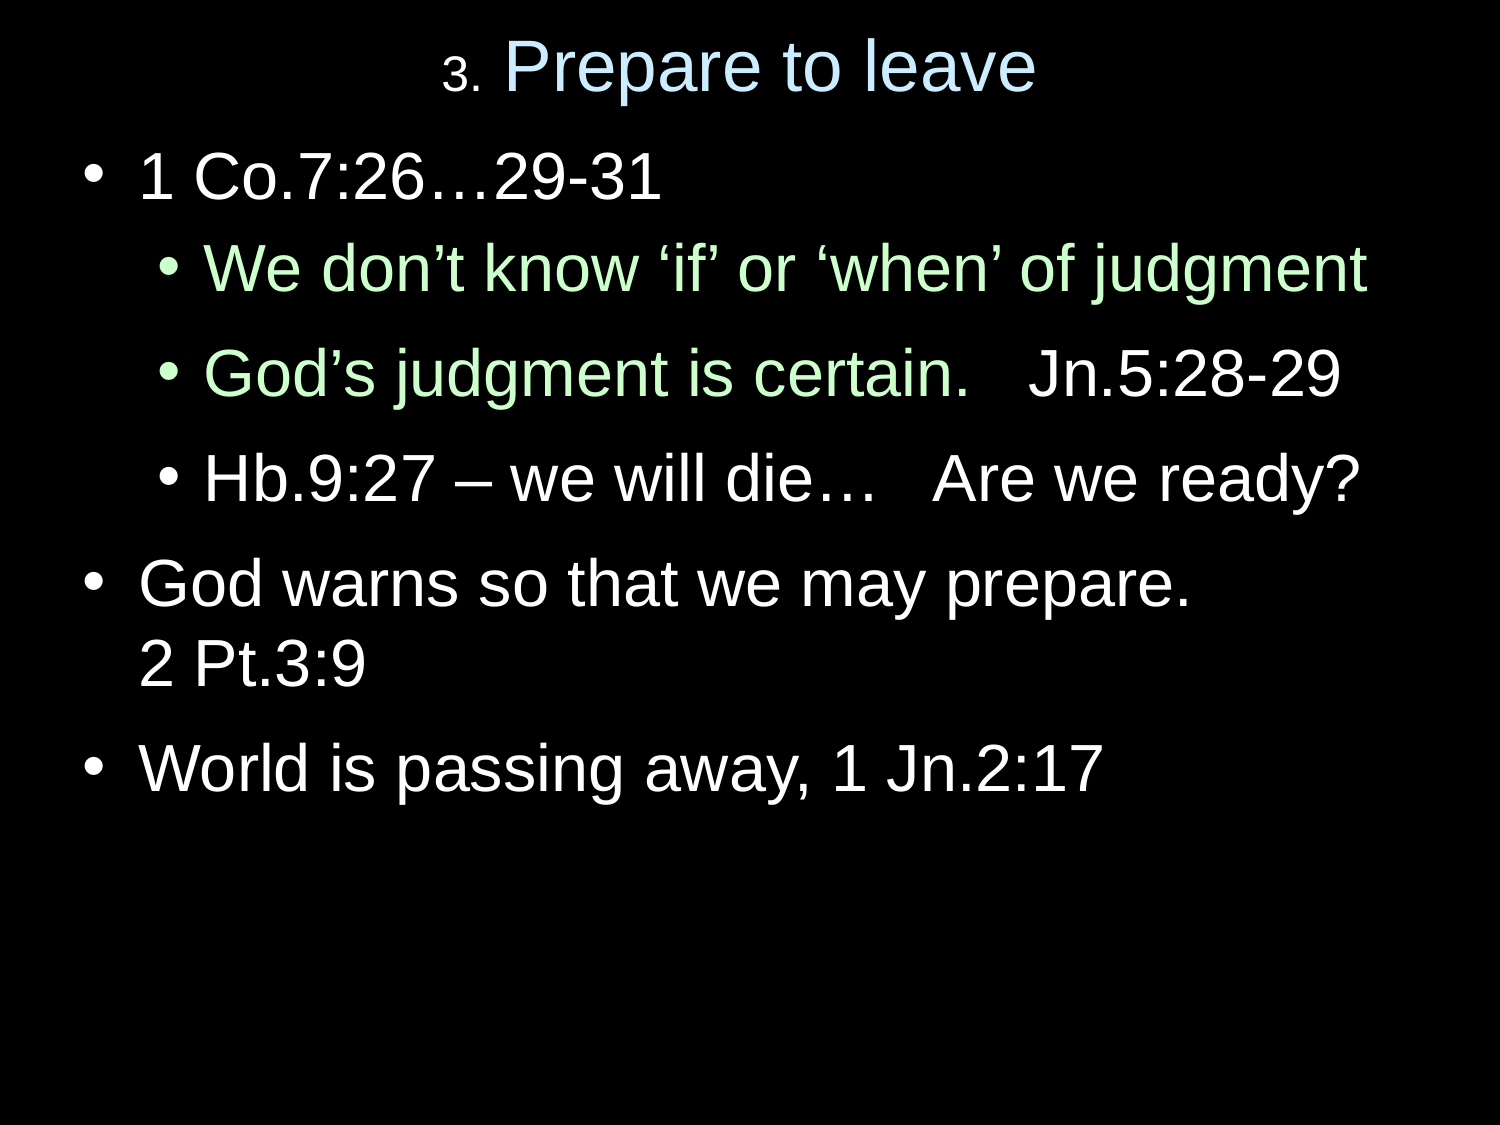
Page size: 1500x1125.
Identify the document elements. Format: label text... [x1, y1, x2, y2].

title 3. Prepare to leave [75, 0, 1425, 125]
list 1 Co.7:26…29-31 We don’t know ‘if’ or ‘when’ of judgment God’s judgment is certain. Jn.5:28-29 Hb.9:27 – we will die… Are we ready? God warns so that we may prepare. 2 Pt.3:9 World is passing away, 1 Jn.2:17 [67, 125, 1435, 1050]
